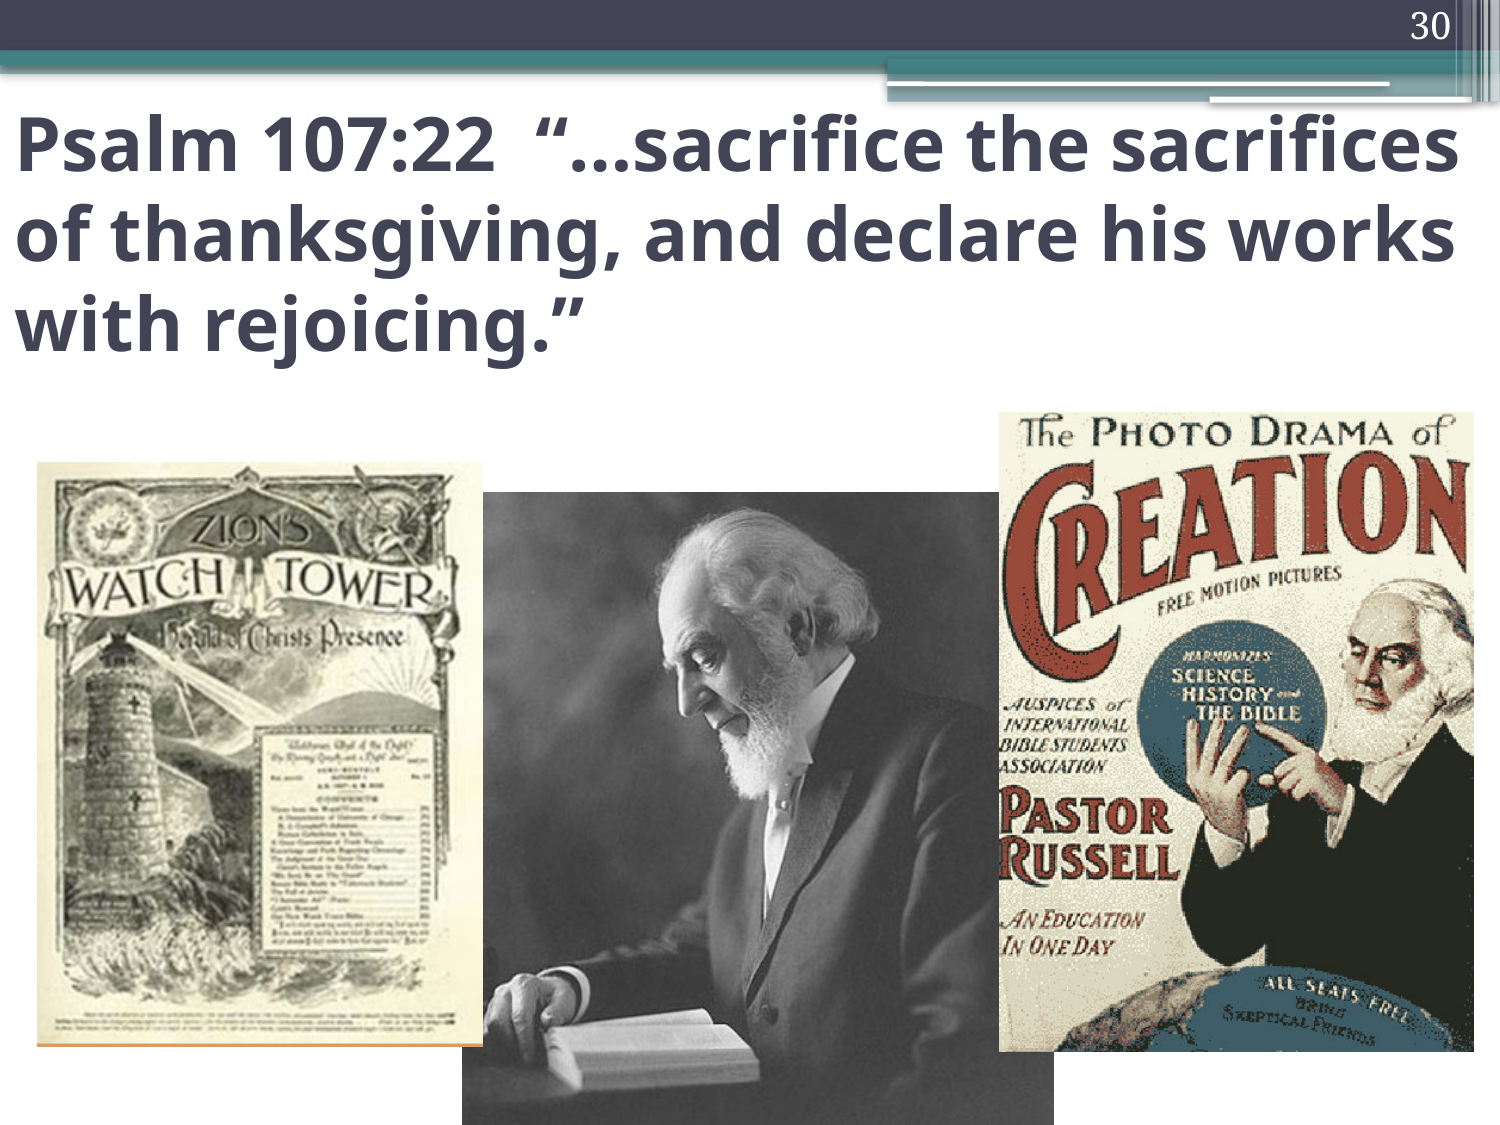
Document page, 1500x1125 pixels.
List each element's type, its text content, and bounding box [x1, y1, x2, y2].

title Psalm 107:22 “…sacrifice the sacrifices of thanksgiving, and declare his works with rejoicing.” [0, 137, 1500, 325]
slide_number 30 [1341, 0, 1466, 61]
picture [37, 412, 1474, 1125]
